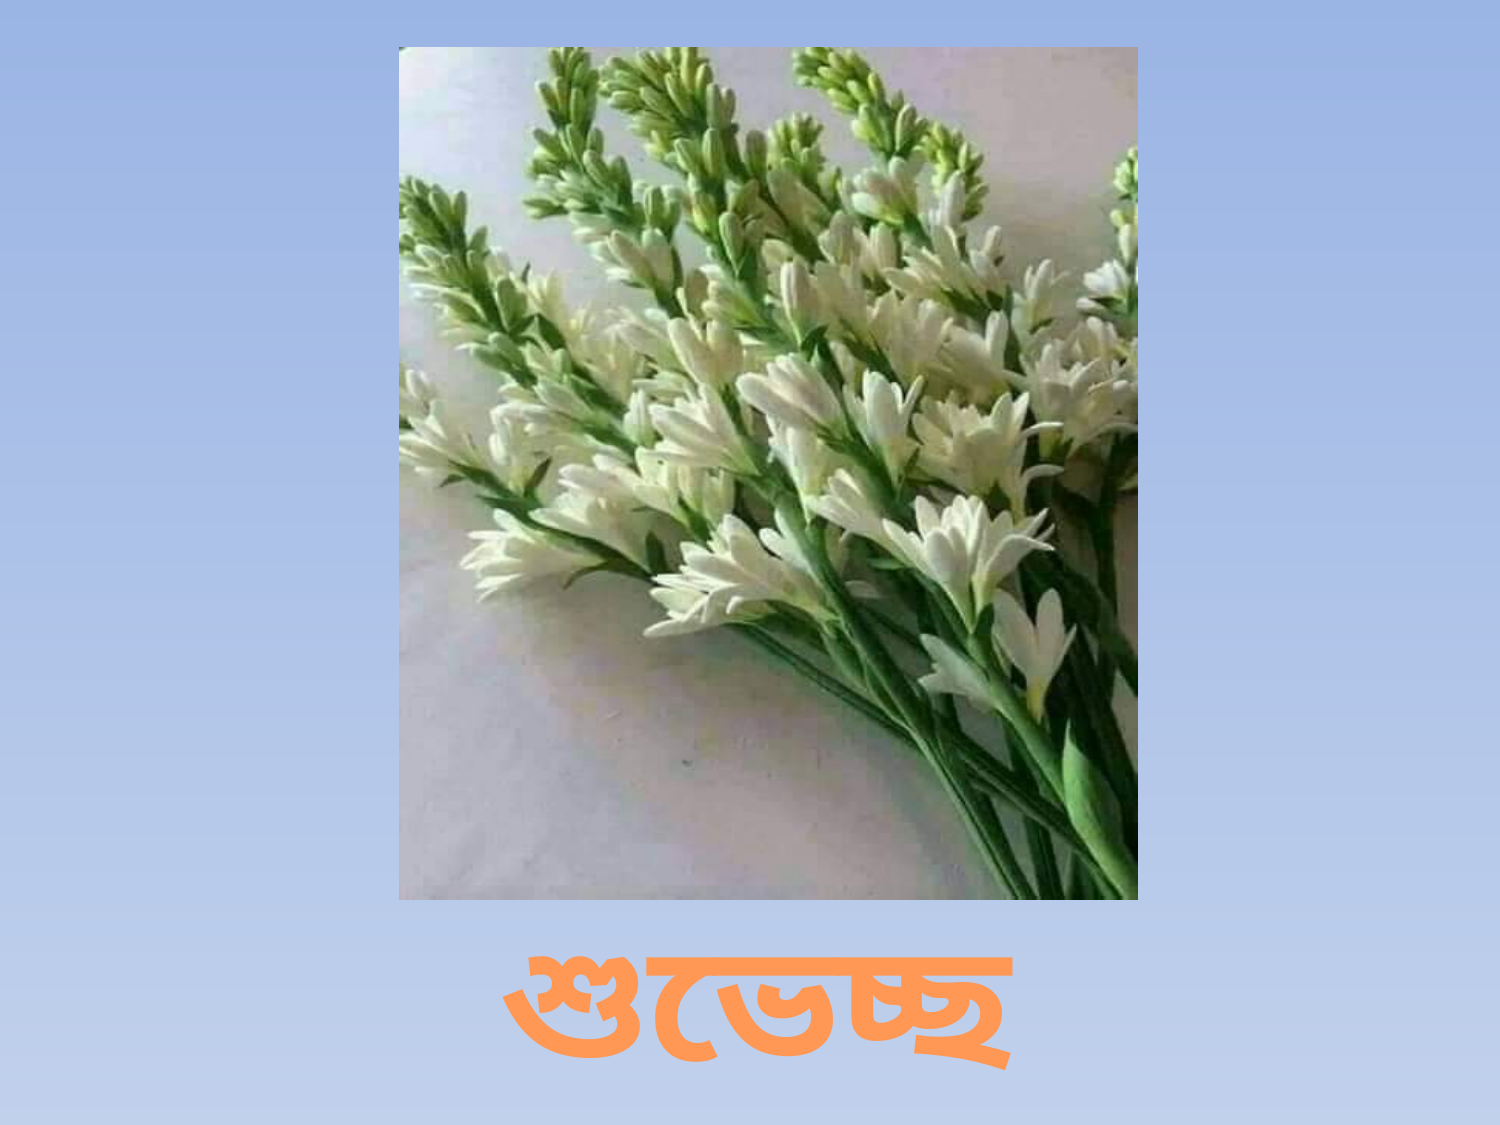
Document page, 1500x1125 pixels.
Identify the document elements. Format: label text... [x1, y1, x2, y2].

text_box শুভেচ্ছা [462, 908, 1050, 1125]
picture [399, 47, 1138, 901]
